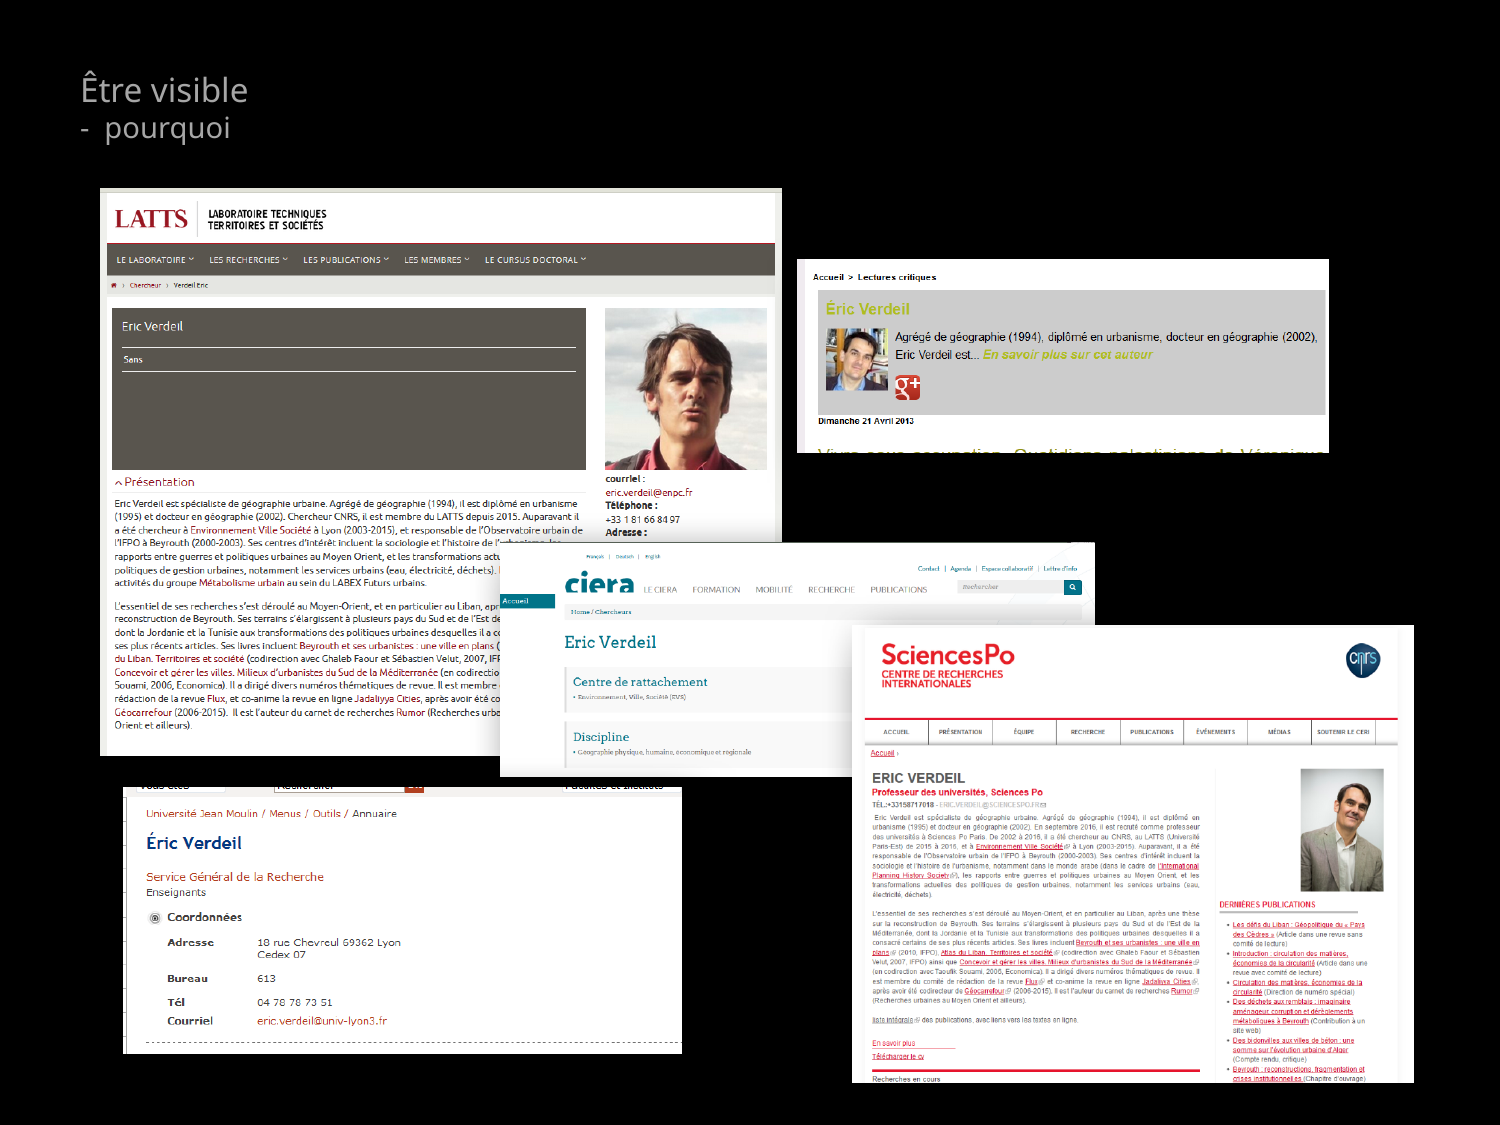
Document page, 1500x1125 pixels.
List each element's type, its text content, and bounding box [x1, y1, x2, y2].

picture [100, 188, 1414, 1083]
title Être visible - pourquoi [64, 54, 1415, 159]
picture [123, 787, 682, 1054]
picture [796, 259, 1330, 453]
